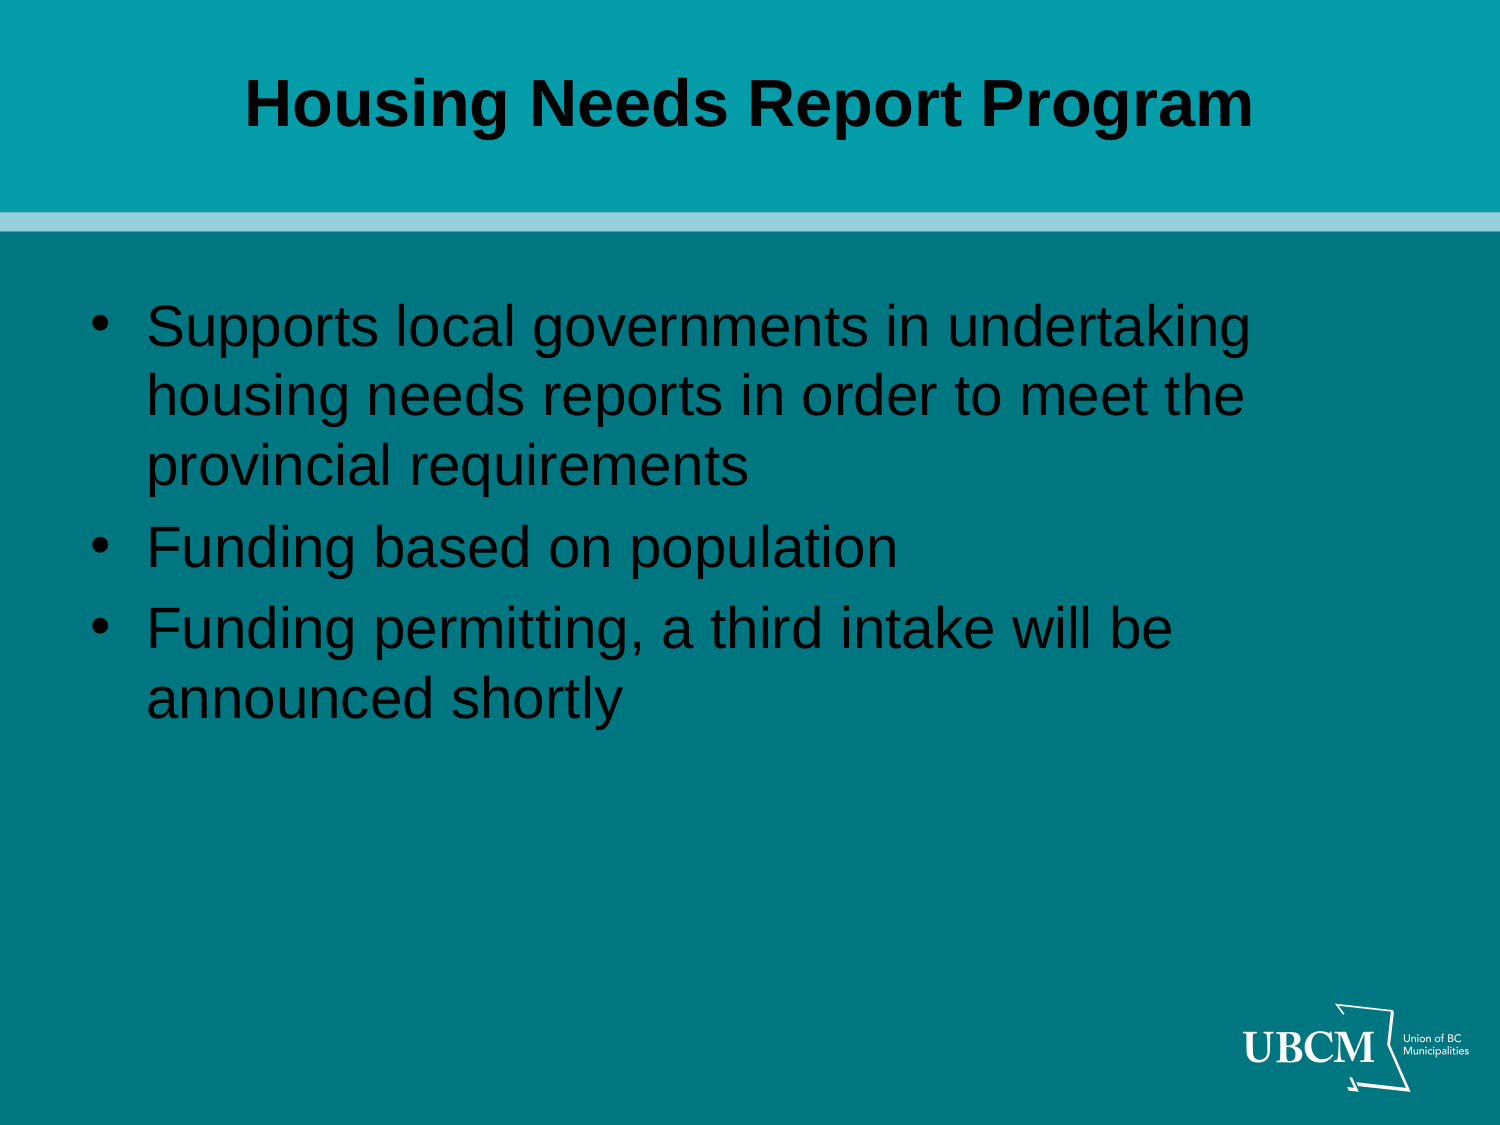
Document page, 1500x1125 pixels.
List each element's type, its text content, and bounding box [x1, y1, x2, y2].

title Housing Needs Report Program [75, 76, 1425, 203]
picture [0, 0, 1500, 1125]
list Supports local governments in undertaking housing needs reports in order to meet the provincial requirements Funding based on population Funding permitting, a third intake will be announced shortly [75, 280, 1467, 971]
